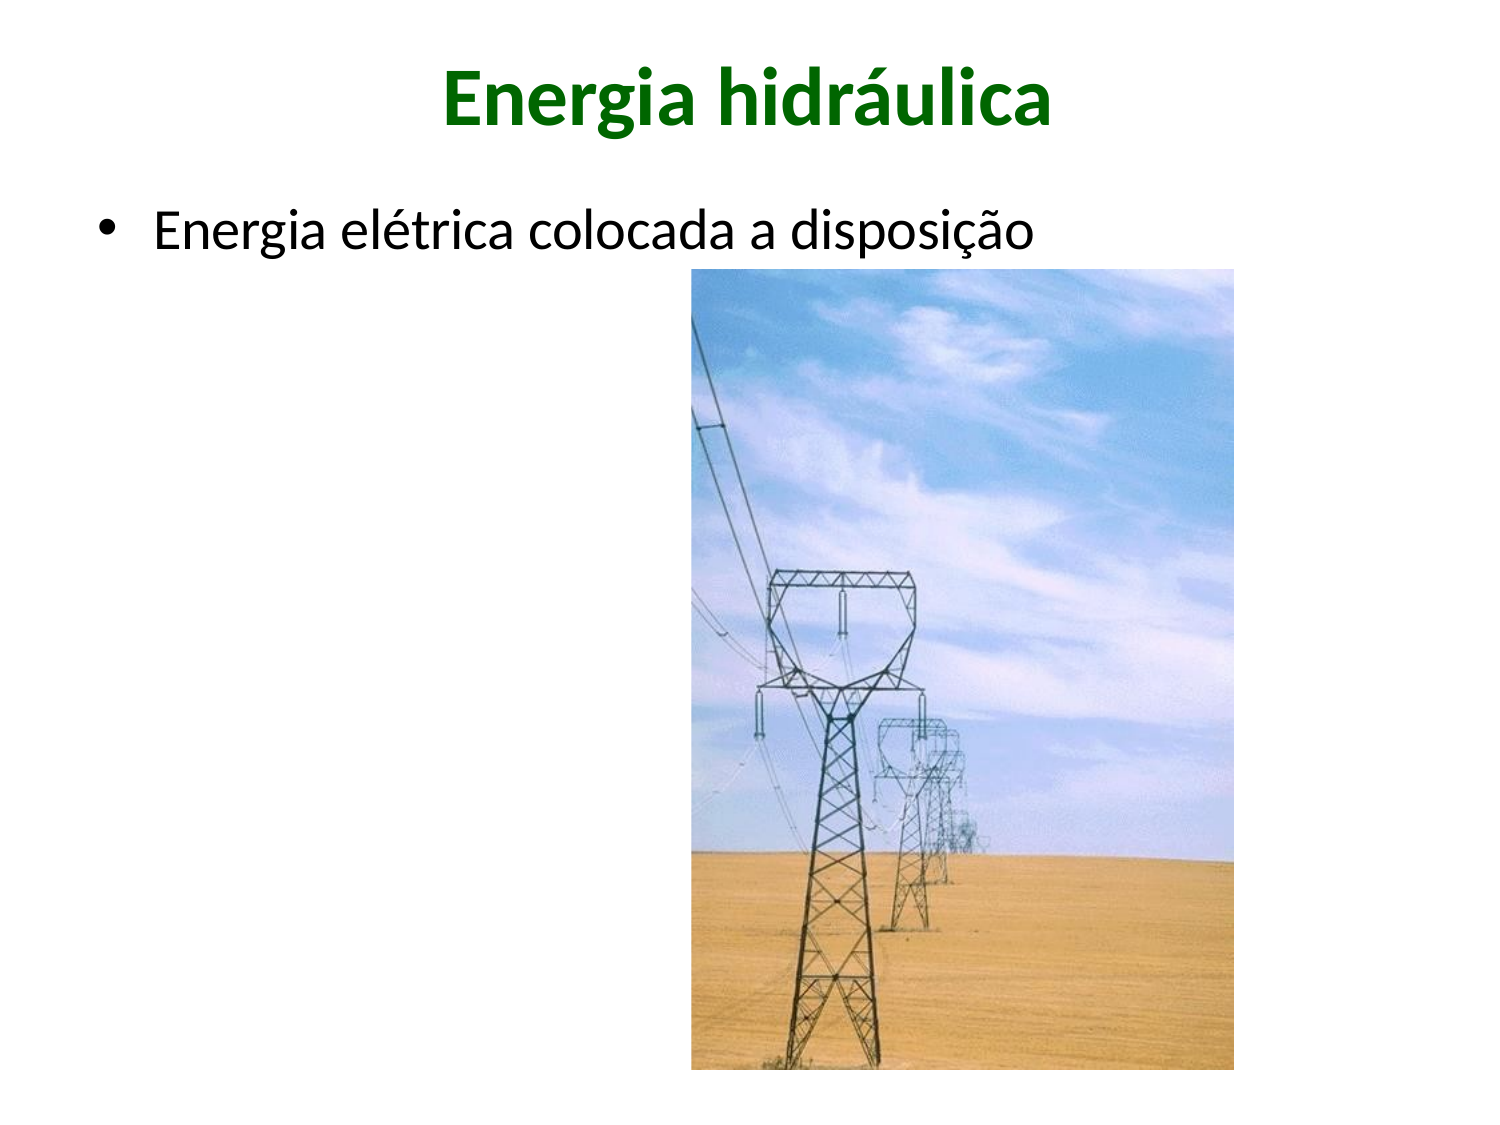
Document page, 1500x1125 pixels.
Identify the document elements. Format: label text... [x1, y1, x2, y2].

text_box Energia hidráulica [440, 41, 1061, 142]
text_box Energia elétrica colocada a disposição [94, 191, 1045, 262]
text_box [691, 269, 1234, 1070]
